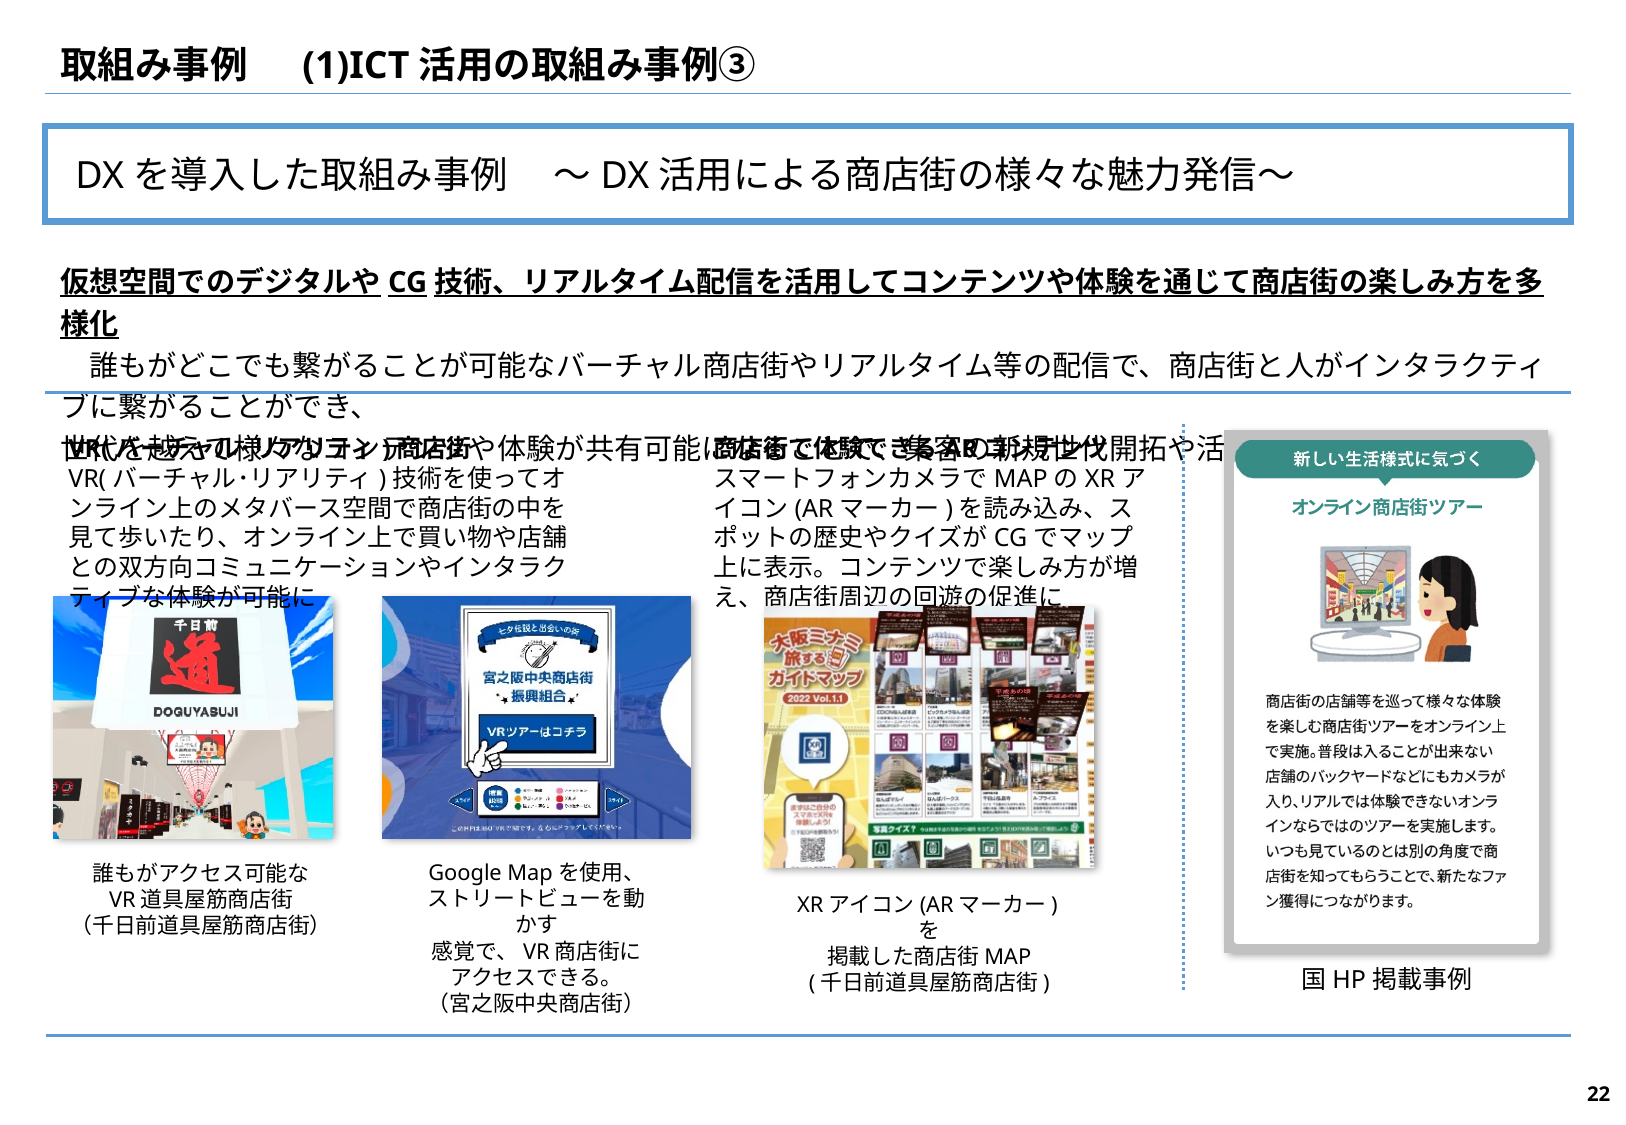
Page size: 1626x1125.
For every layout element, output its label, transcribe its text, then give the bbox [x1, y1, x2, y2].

picture [764, 605, 1094, 868]
slide_number 21 [1259, 1065, 1625, 1125]
text_box 取組み事例 (1)ICT活用の取組み事例③ [45, 33, 1264, 93]
text_box 仮想空間でのデジタルやCG技術、リアルタイム配信を活用してコンテンツや体験を通じて商店街の楽しみ方を多様化 誰もがどこでも繋がることが可能なバーチャル商店街やリアルタイム等の配信で、商店街と人がインタラクティブに繋がることができ、 世代を越えて様々なコンテンツや体験が共有可能になることで、集客の新規世代開拓や活性化。 [45, 249, 1572, 392]
text_box DXを導入した取組み事例 ～DX活用による商店街の様々な魅力発信～ [44, 125, 1572, 223]
text_box 国HP掲載事例 [1240, 961, 1533, 1002]
picture [1224, 430, 1548, 953]
picture [53, 596, 333, 839]
text_box Google Mapを使用、 ストリートビューを動かす 感覚で、VR商店街に アクセスできる。 （宮之阪中央商店街） [409, 851, 665, 1024]
text_box 商店街で体験できるARコンテンツ スマートフォンカメラでMAPのXRアイコン(ARマーカー)を読み込み、スポットの歴史やクイズがCGでマップ上に表示。コンテンツで楽しみ方が増え、商店街周辺の回遊の促進に [698, 424, 1171, 620]
text_box XRアイコン(ARマーカー)を 掲載した商店街MAP (千日前道具屋筋商店街) [782, 882, 1076, 1003]
text_box VR(バーチャル･リアリティ)商店街 VR(バーチャル･リアリティ)技術を使ってオンライン上のメタバース空間で商店街の中を見て歩いたり、オンライン上で買い物や店舗との双方向コミュニケーションやインタラクティブな体験が可能に [53, 424, 602, 620]
text_box 誰もがアクセス可能な VR道具屋筋商店街 （千日前道具屋筋商店街） [55, 851, 347, 946]
text_box 仮想空間でのデジタルやCG技術、リアルタイム配信を活用してコンテンツや体験を通じて商店街の楽しみ方を多様化 誰もがどこでも繋がることが可能なバーチャル商店街やリアルタイム等の配信で、商店街と人がインタラクティブに繋がることができ、 世代を越えて様々なコンテンツや体験が共有可能になることで、集客の新規世代開拓や活性化。 [45, 393, 1572, 473]
picture [382, 596, 691, 839]
